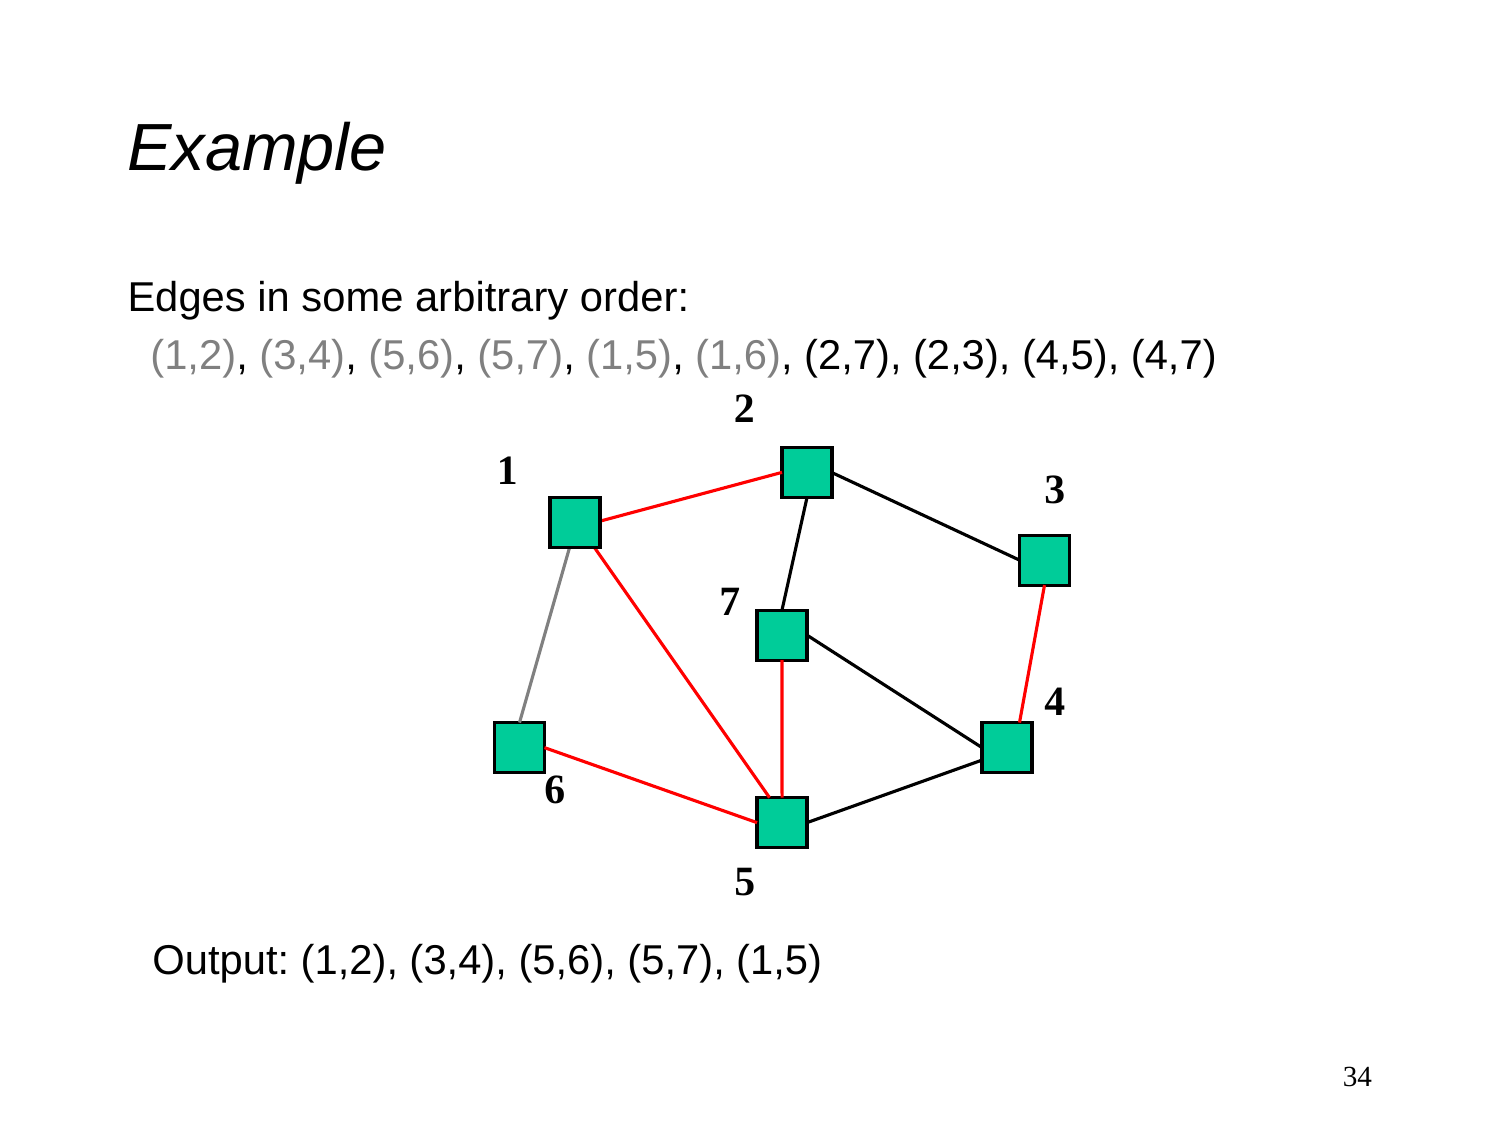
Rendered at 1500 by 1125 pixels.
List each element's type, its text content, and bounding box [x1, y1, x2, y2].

text_box [782, 447, 832, 498]
title Example [112, 49, 1388, 238]
text_box Output: (1,2), (3,4), (5,6), (5,7), (1,5) [137, 924, 1300, 1013]
text_box [757, 797, 807, 848]
text_box 7 [704, 566, 756, 632]
text_box [757, 610, 807, 661]
text_box [549, 497, 600, 548]
text_box 5 [719, 846, 771, 912]
text_box 1 [482, 435, 533, 500]
slide_number 34 [1074, 1049, 1388, 1125]
text_box 6 [529, 754, 581, 819]
text_box [982, 722, 1032, 773]
text_box 4 [1029, 666, 1081, 732]
text_box [494, 722, 545, 773]
text_box 2 [718, 372, 770, 438]
text_box 3 [1029, 454, 1081, 519]
text_box [1019, 535, 1070, 586]
list Edges in some arbitrary order: (1,2), (3,4), (5,6), (5,7), (1,5), (1,6), (2,7), (2,3), (4,5), (4,7) [112, 262, 1388, 1001]
